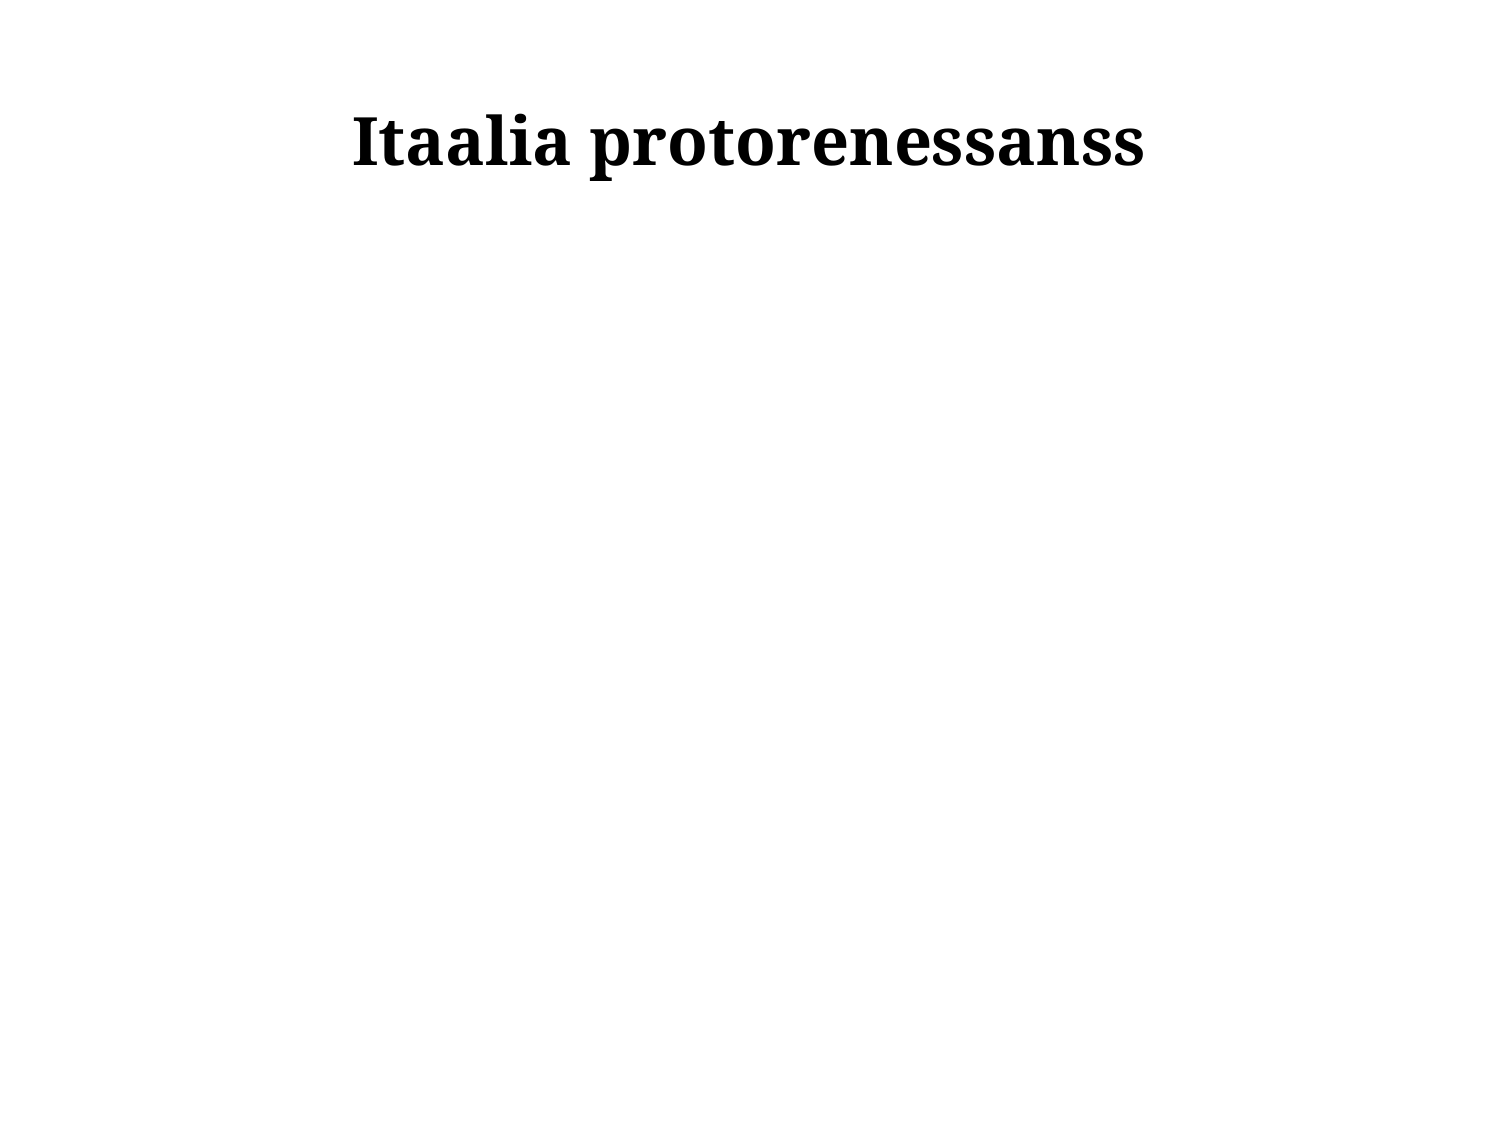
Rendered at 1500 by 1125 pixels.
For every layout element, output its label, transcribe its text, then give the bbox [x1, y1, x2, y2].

text_box Itaalia protorenessanss [74, 45, 1425, 233]
